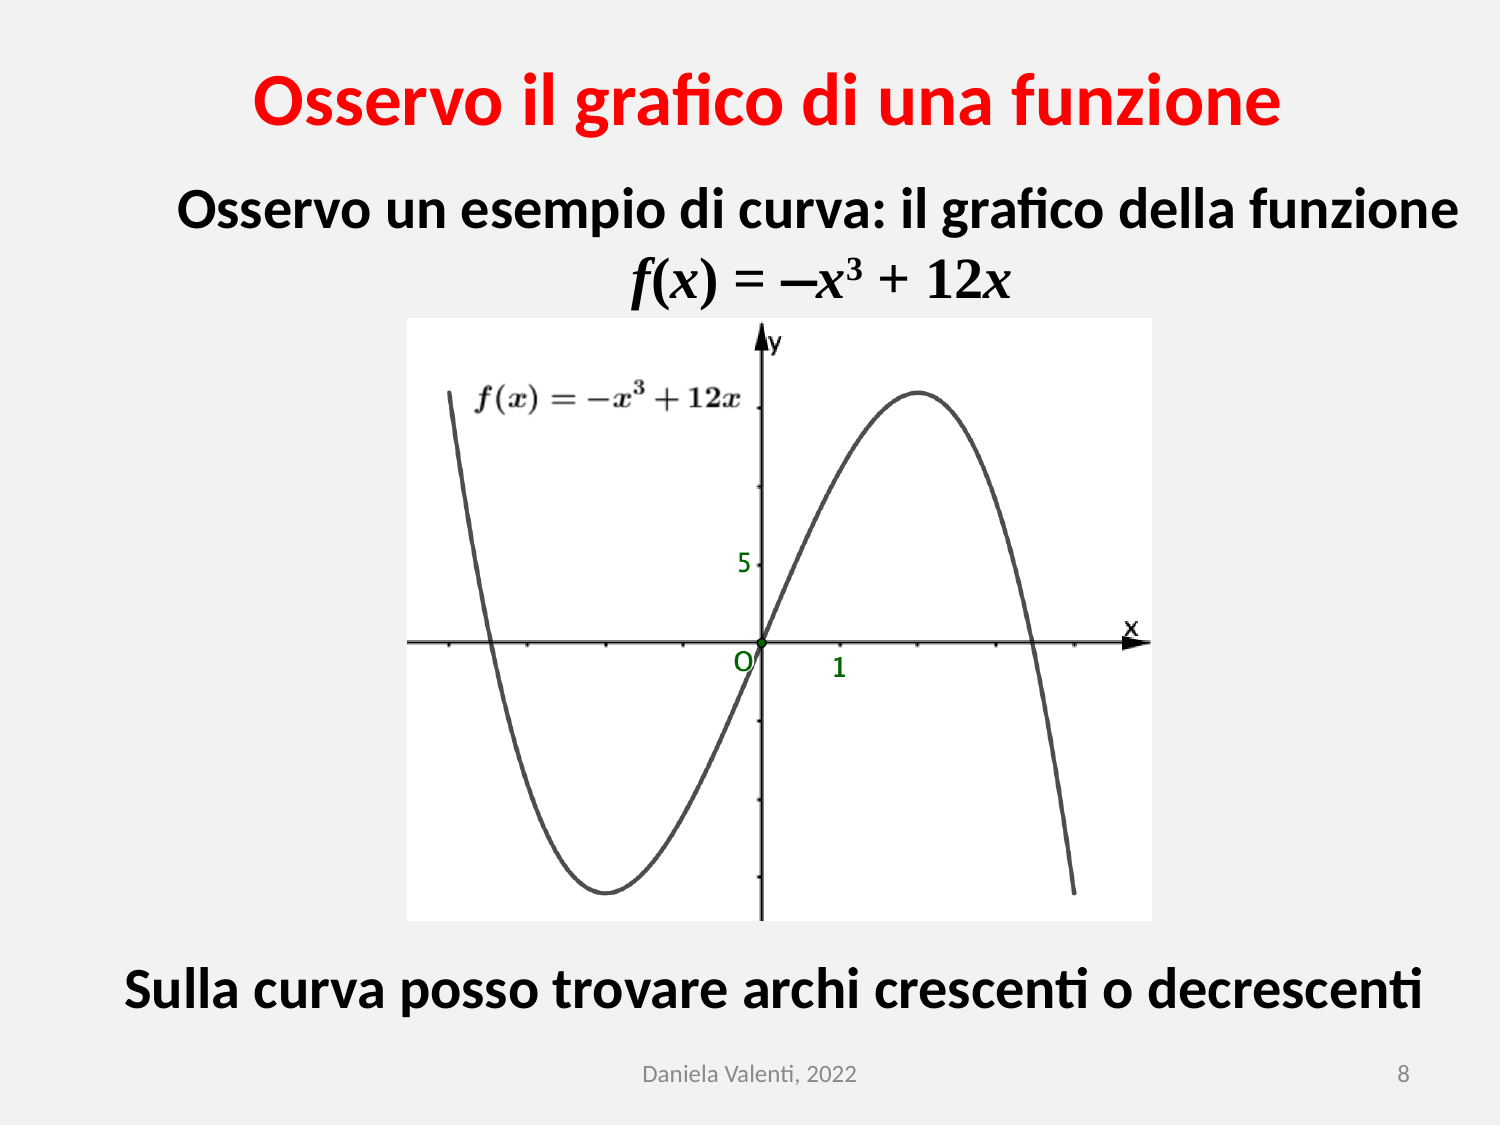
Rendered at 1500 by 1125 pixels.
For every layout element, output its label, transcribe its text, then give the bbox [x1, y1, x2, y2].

text_box Osservo il grafico di una funzione [238, 43, 1299, 148]
slide_number 8 [1074, 1042, 1425, 1103]
text_box Osservo un esempio di curva: il grafico della funzione f(x) = ⎼x3 + 12x [162, 162, 1483, 318]
picture [407, 318, 1152, 921]
text_box Sulla curva posso trovare archi crescenti o decrescenti [109, 943, 1480, 1028]
footer Daniela Valenti, 2022 [512, 1042, 988, 1103]
